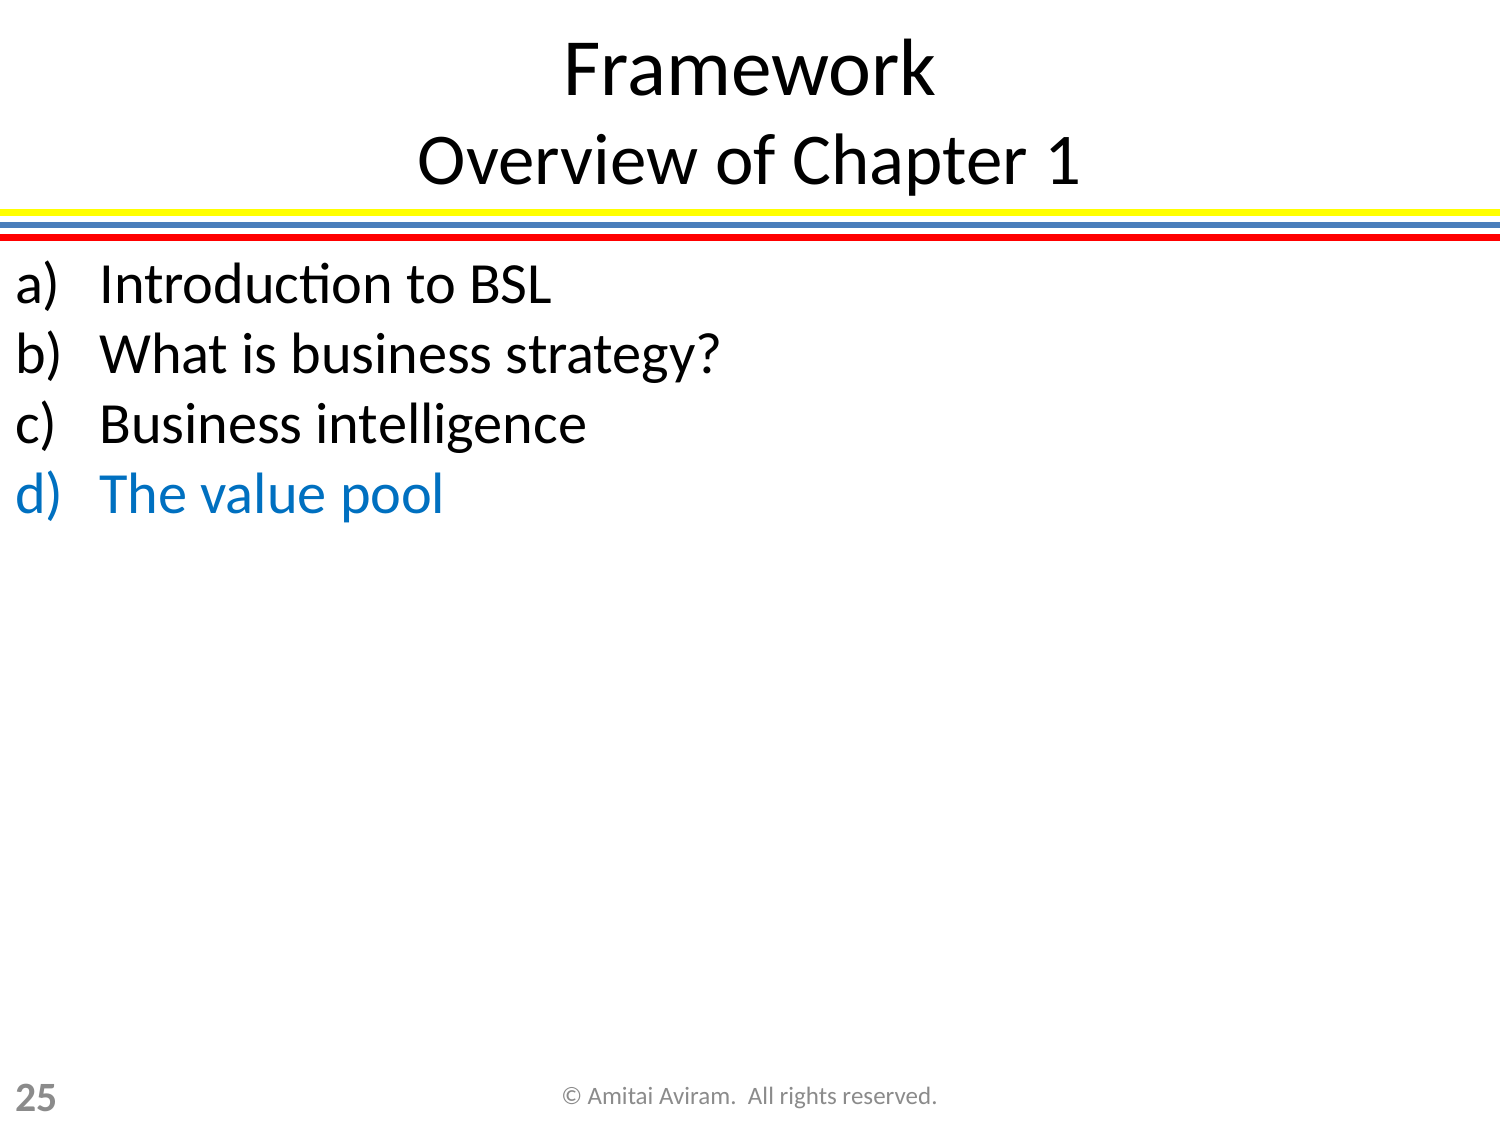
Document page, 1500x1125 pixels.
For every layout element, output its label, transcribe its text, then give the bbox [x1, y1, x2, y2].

footer © Amitai Aviram. All rights reserved. [512, 1065, 988, 1125]
slide_number 25 [0, 1065, 100, 1125]
list Introduction to BSL What is business strategy? Business intelligence The value pool [0, 237, 1500, 1088]
title Framework Overview of Chapter 1 [0, 0, 1500, 213]
